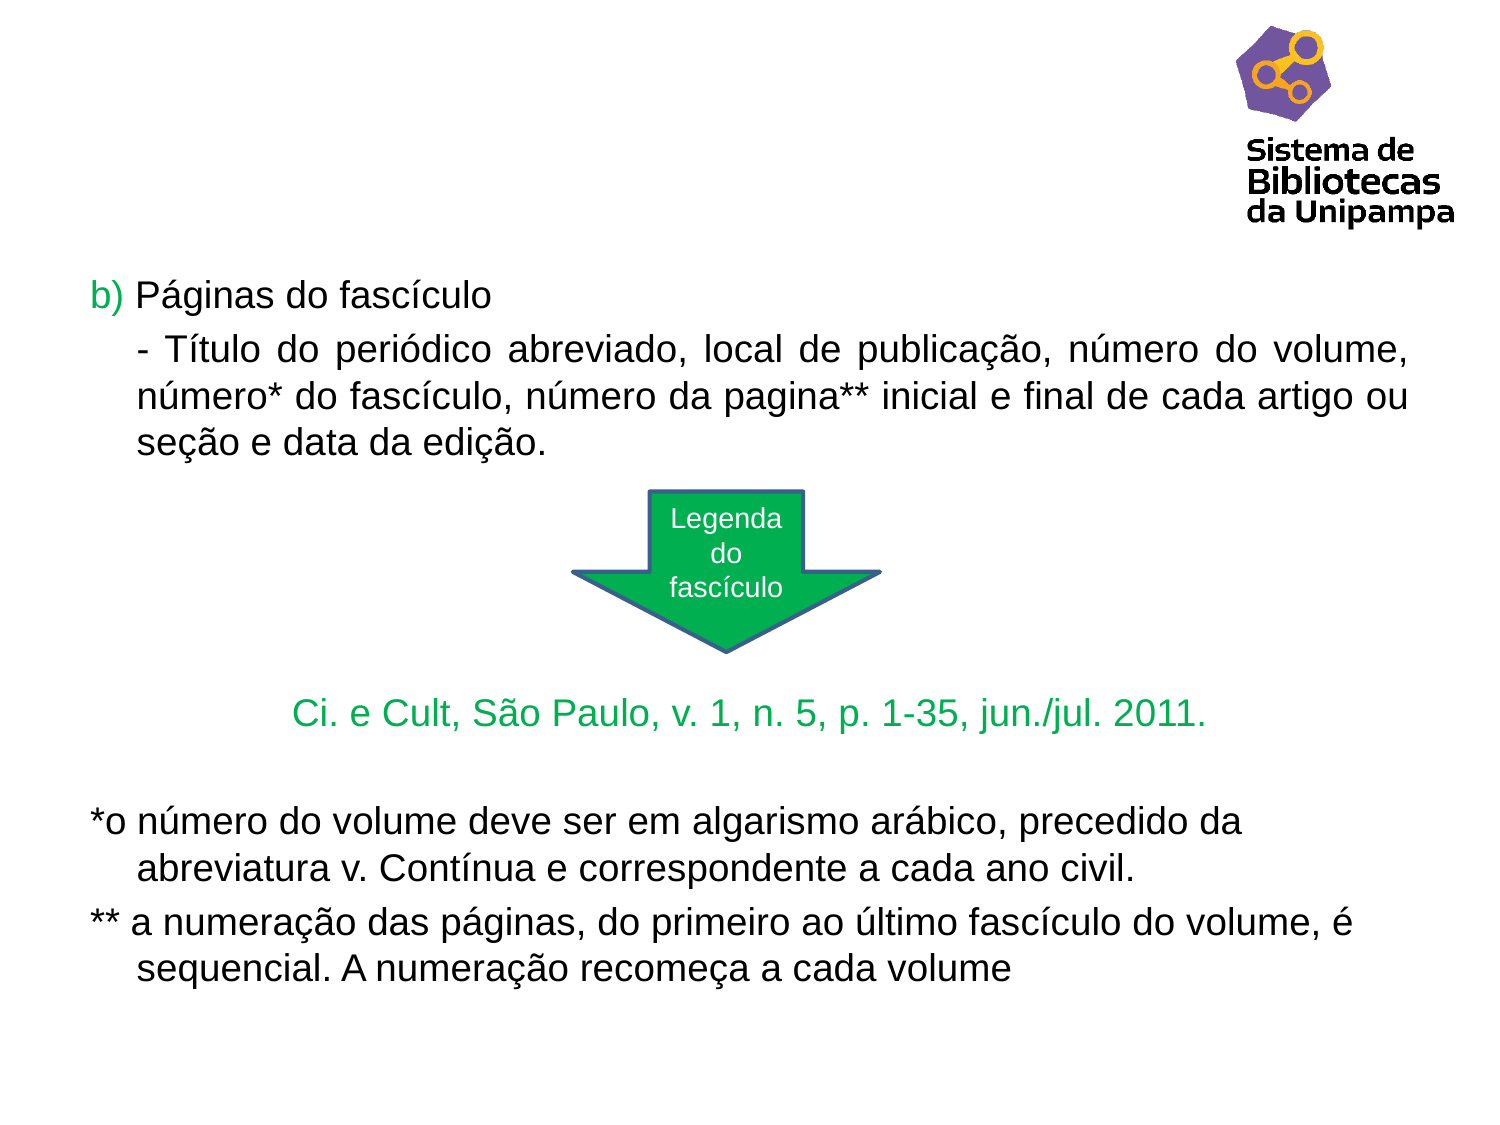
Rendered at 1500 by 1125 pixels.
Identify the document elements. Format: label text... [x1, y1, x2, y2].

text_box Legenda do fascículo [570, 489, 883, 654]
picture [1189, 0, 1500, 284]
list b) Páginas do fascículo - Título do periódico abreviado, local de publicação, número do volume, número* do fascículo, número da pagina** inicial e final de cada artigo ou seção e data da edição. Ci. e Cult, São Paulo, v. 1, n. 5, p. 1-35, jun./jul. 2011. *o número do volume deve ser em algarismo arábico, precedido da abreviatura v. Contínua e correspondente a cada ano civil. ** a numeração das páginas, do primeiro ao último fascículo do volume, é sequencial. A numeração recomeça a cada volume [75, 262, 1425, 1005]
